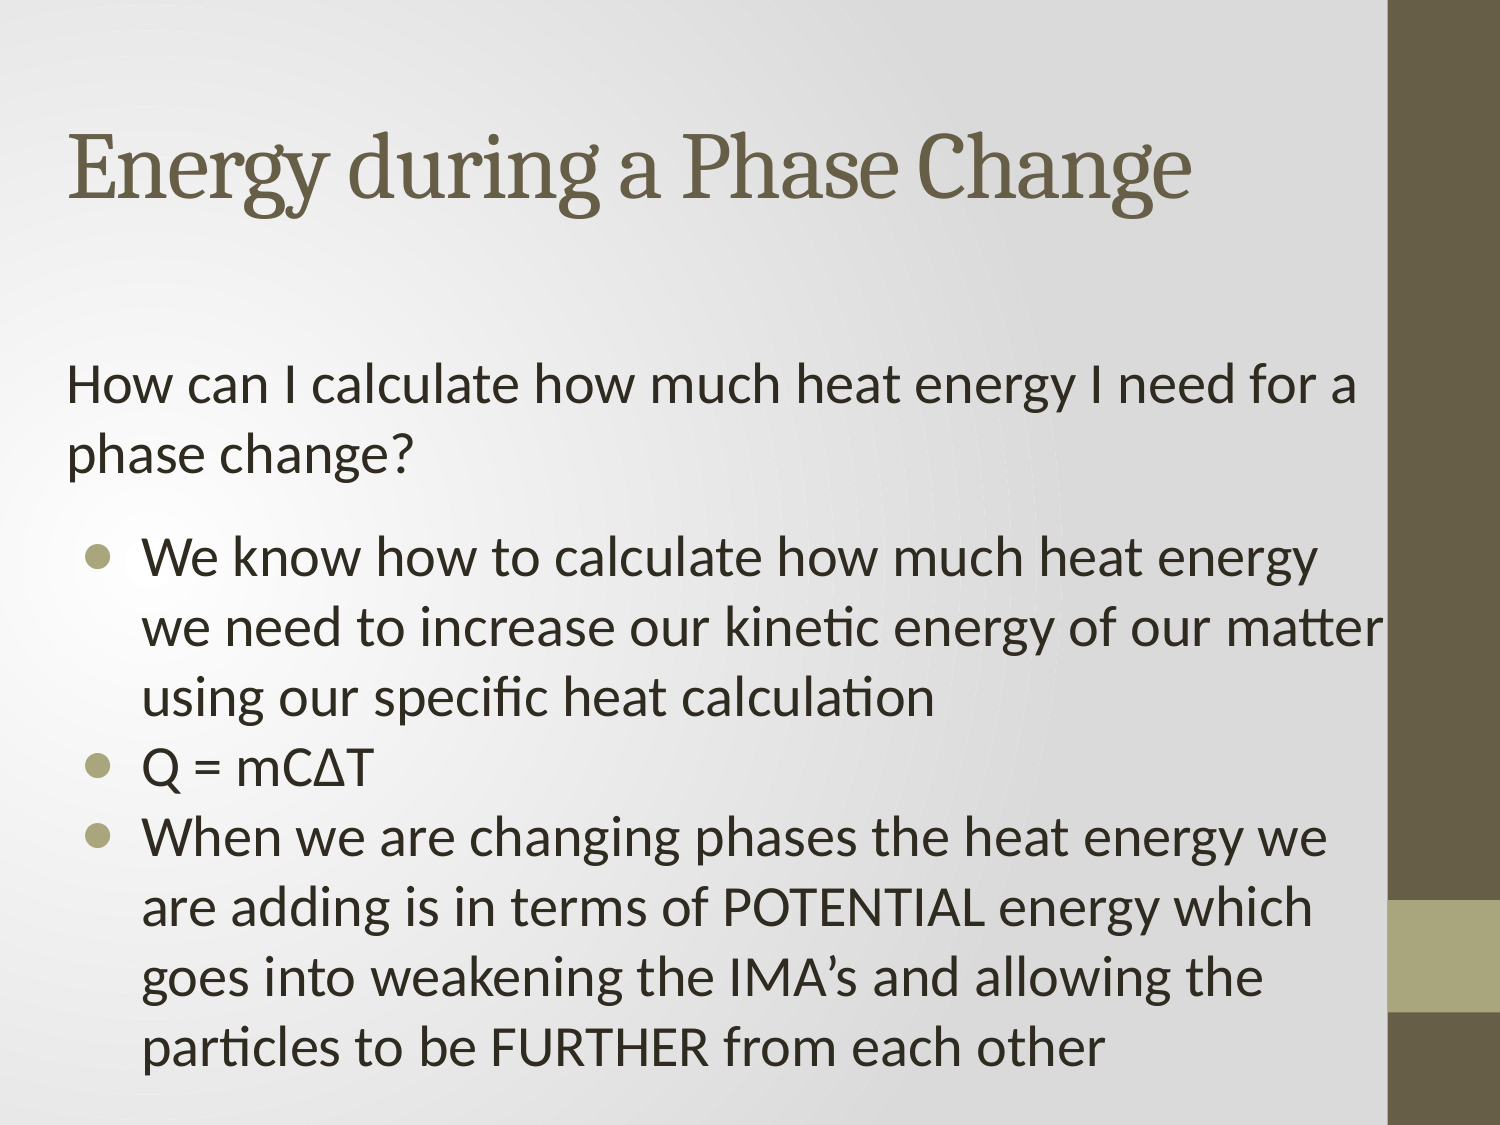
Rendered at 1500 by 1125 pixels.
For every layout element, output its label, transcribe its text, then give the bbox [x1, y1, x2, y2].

list How can I calculate how much heat energy I need for a phase change? We know how to calculate how much heat energy we need to increase our kinetic energy of our matter using our specific heat calculation Q = mCΔT When we are changing phases the heat energy we are adding is in terms of POTENTIAL energy which goes into weakening the IMA’s and allowing the particles to be FURTHER from each other [51, 329, 1400, 891]
title Energy during a Phase Change [51, 87, 1449, 182]
